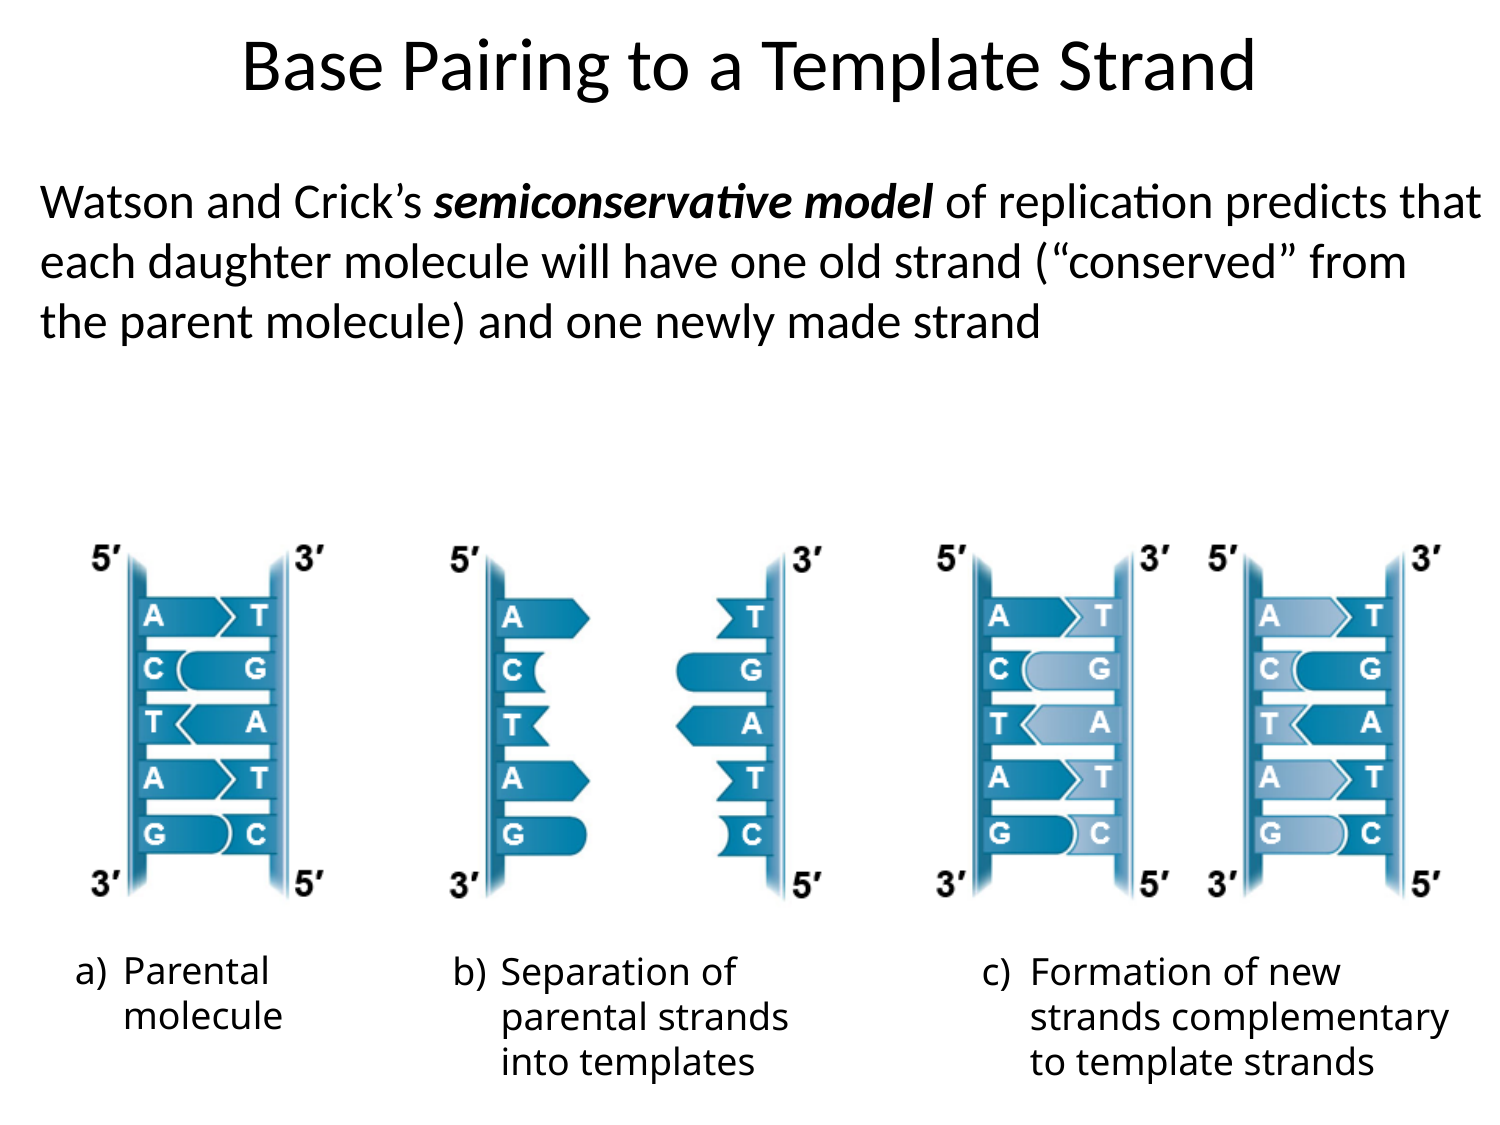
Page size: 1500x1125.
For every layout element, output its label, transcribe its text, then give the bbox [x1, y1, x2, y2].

picture [74, 537, 331, 912]
list Watson and Crick’s semiconservative model of replication predicts that each daughter molecule will have one old strand (“conserved” from the parent molecule) and one newly made strand [24, 160, 1500, 515]
text_box Separation of parental strands into templates [437, 940, 850, 1092]
text_box Parental molecule [59, 939, 321, 1035]
text_box Formation of new strands complementary to template strands [966, 940, 1481, 1093]
picture [439, 525, 831, 908]
picture [920, 534, 1449, 911]
title Base Pairing to a Template Strand [0, 0, 1500, 122]
